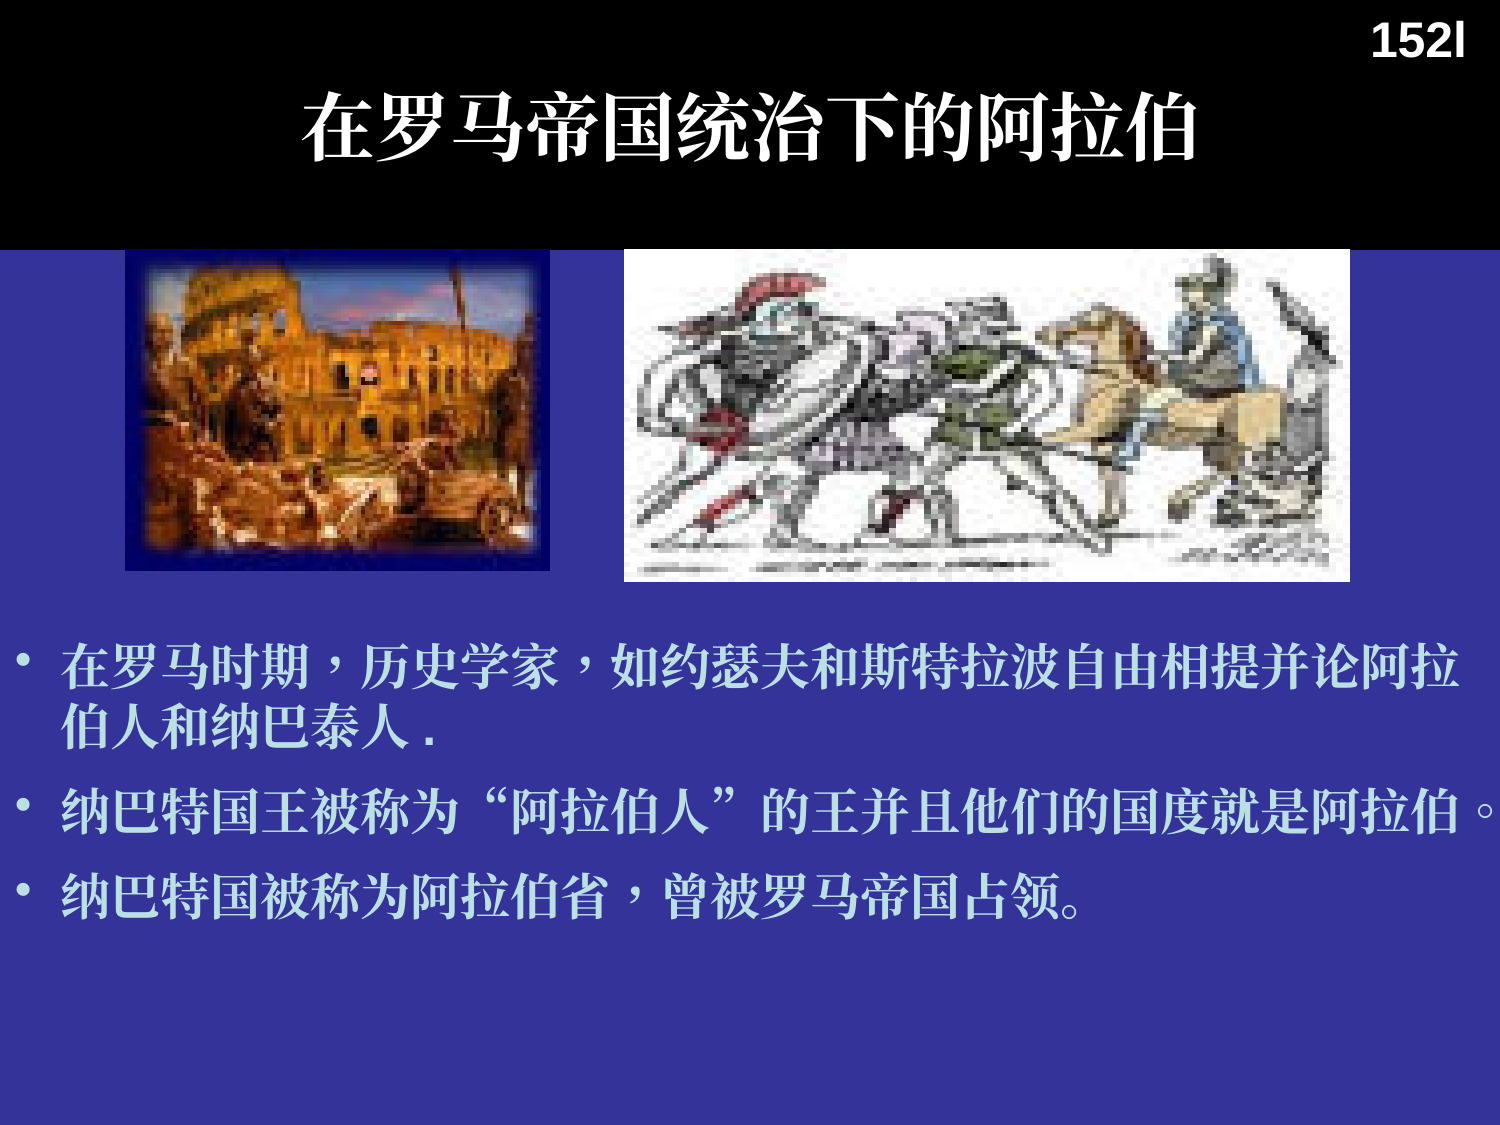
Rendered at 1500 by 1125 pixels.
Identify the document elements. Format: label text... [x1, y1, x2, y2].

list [624, 249, 1351, 582]
text_box 在罗马时期，历史学家，如约瑟夫和斯特拉波自由相提并论阿拉伯人和纳巴泰人. 纳巴特国王被称为“阿拉伯人”的王并且他们的国度就是阿拉伯。 纳巴特国被称为阿拉伯省，曾被罗马帝国占领。 [0, 628, 1500, 933]
text_box 152l [1337, 0, 1500, 75]
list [124, 249, 551, 572]
title 在罗马帝国统治下的阿拉伯 [0, 0, 1500, 250]
